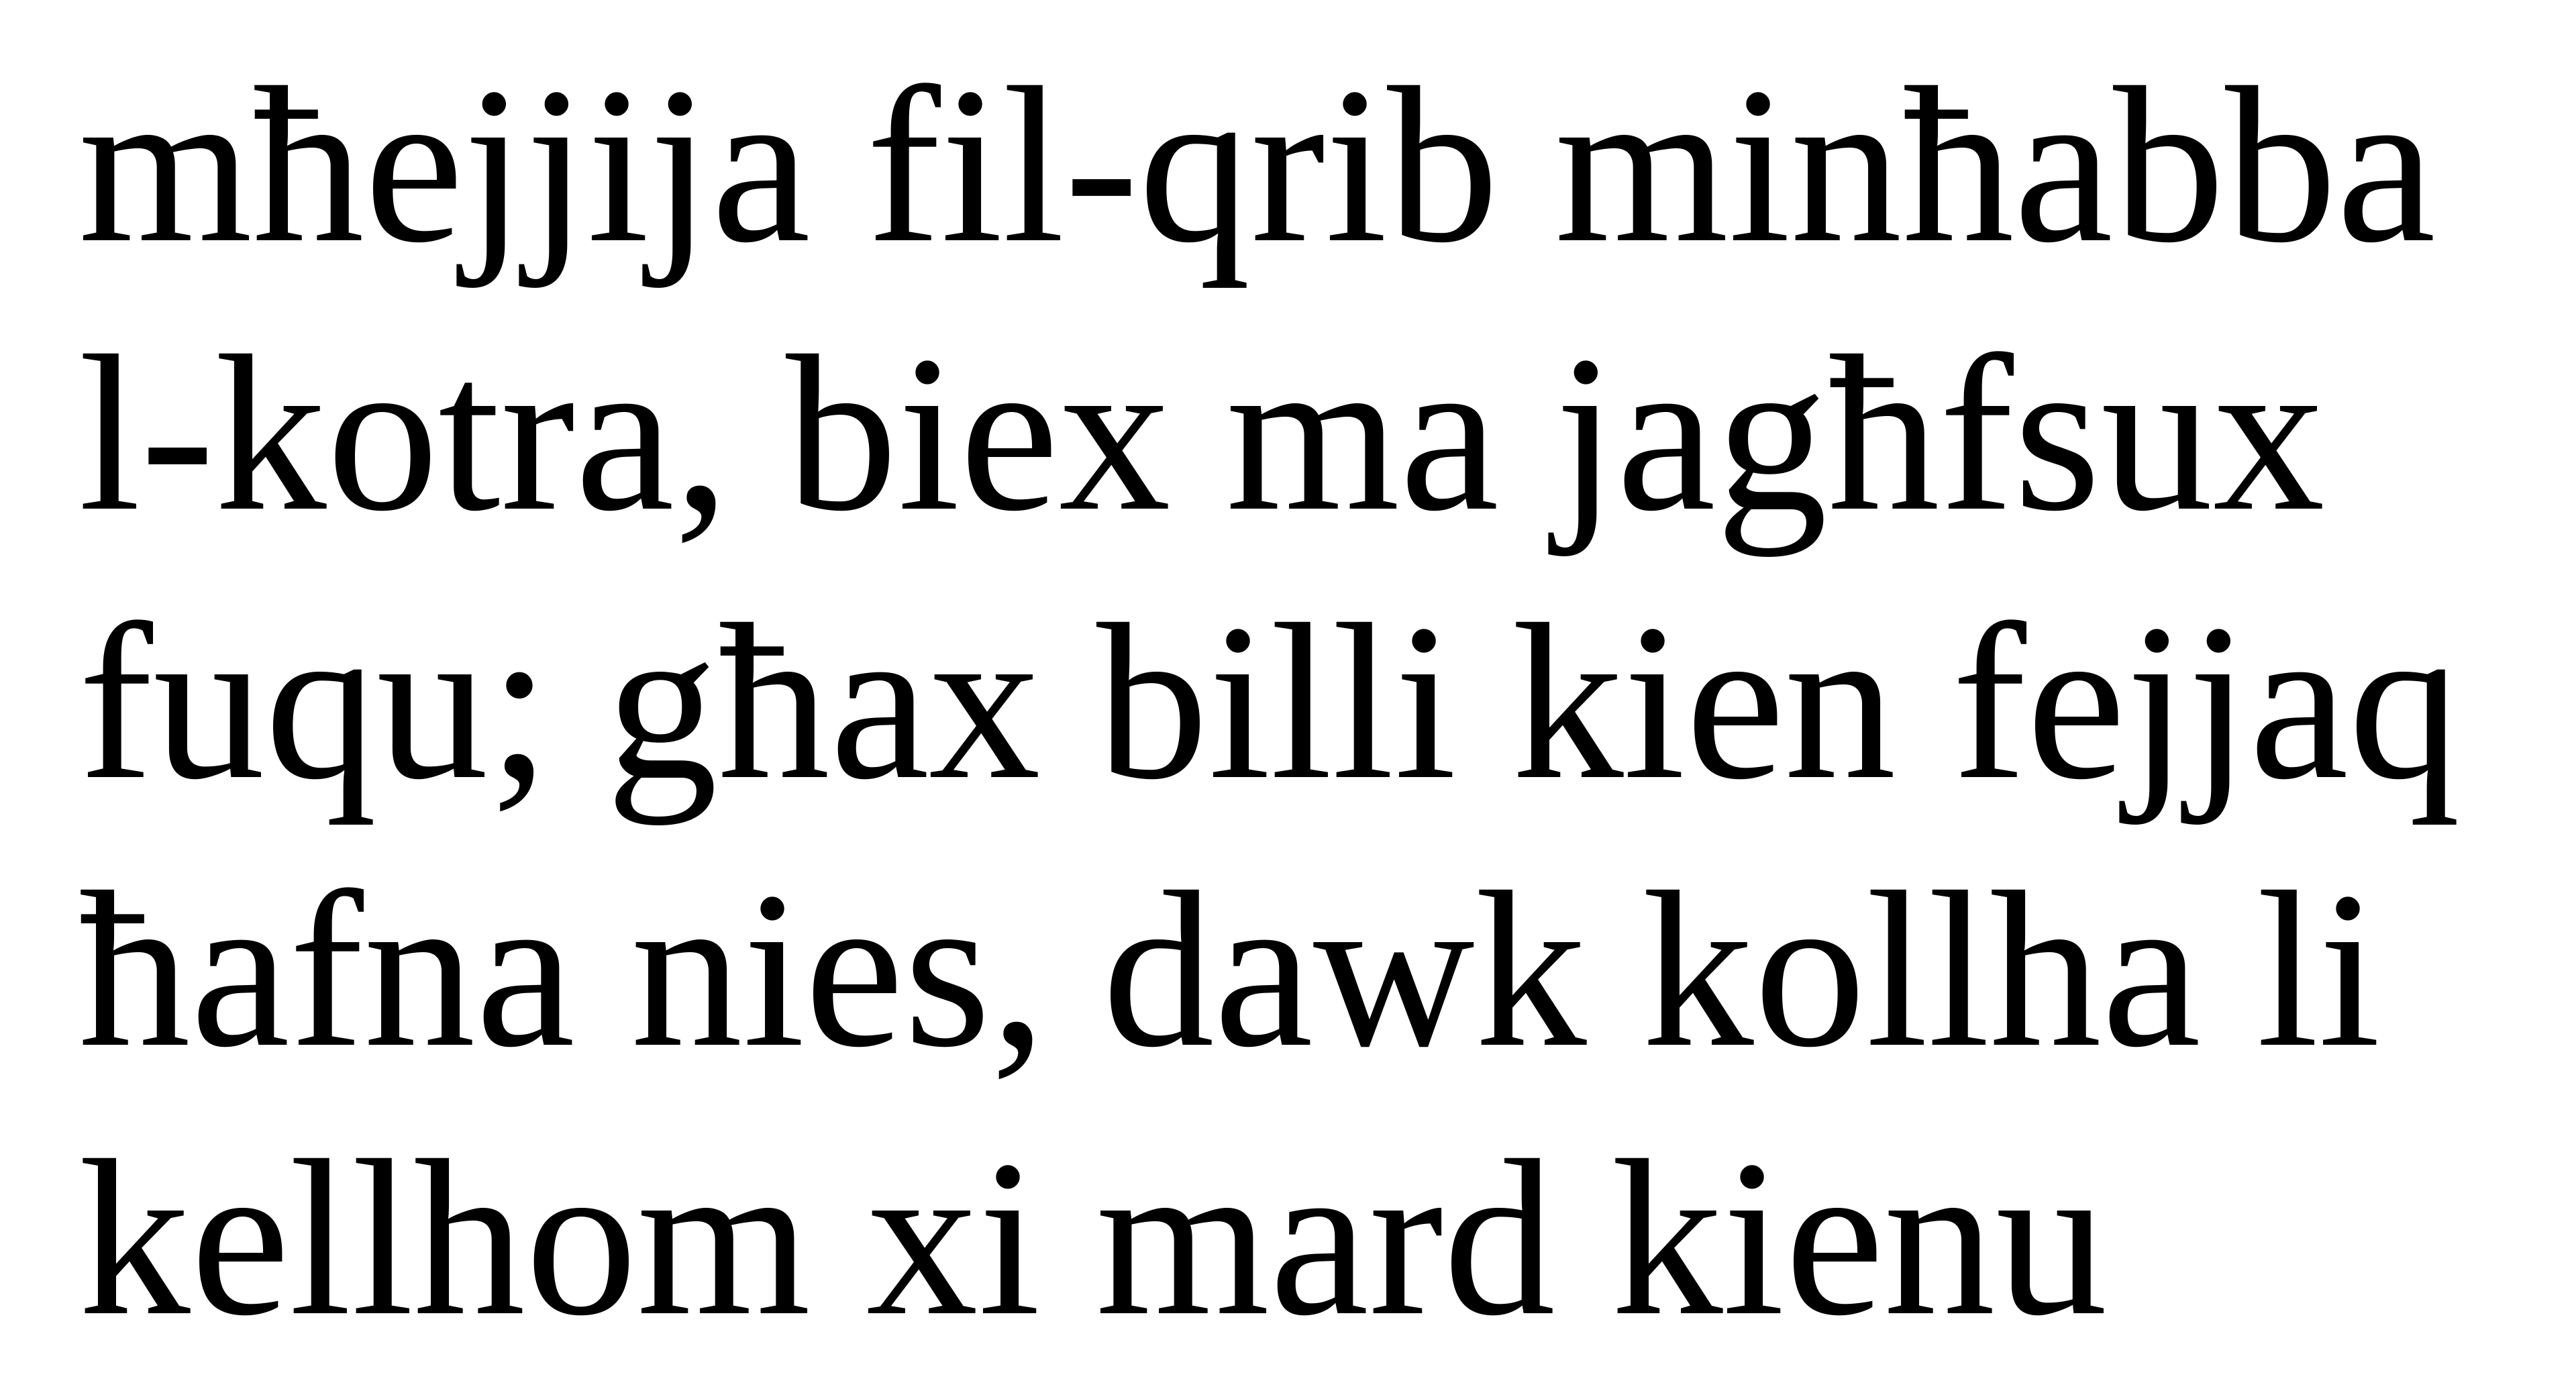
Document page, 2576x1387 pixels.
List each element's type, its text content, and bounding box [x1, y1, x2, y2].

text_box mħejjija fil-qrib minħabba l-kotra, biex ma jagħfsux fuqu; għax billi kien fejjaq ħafna nies, dawk kollha li kellhom xi mard kienu [68, 11, 2499, 1364]
